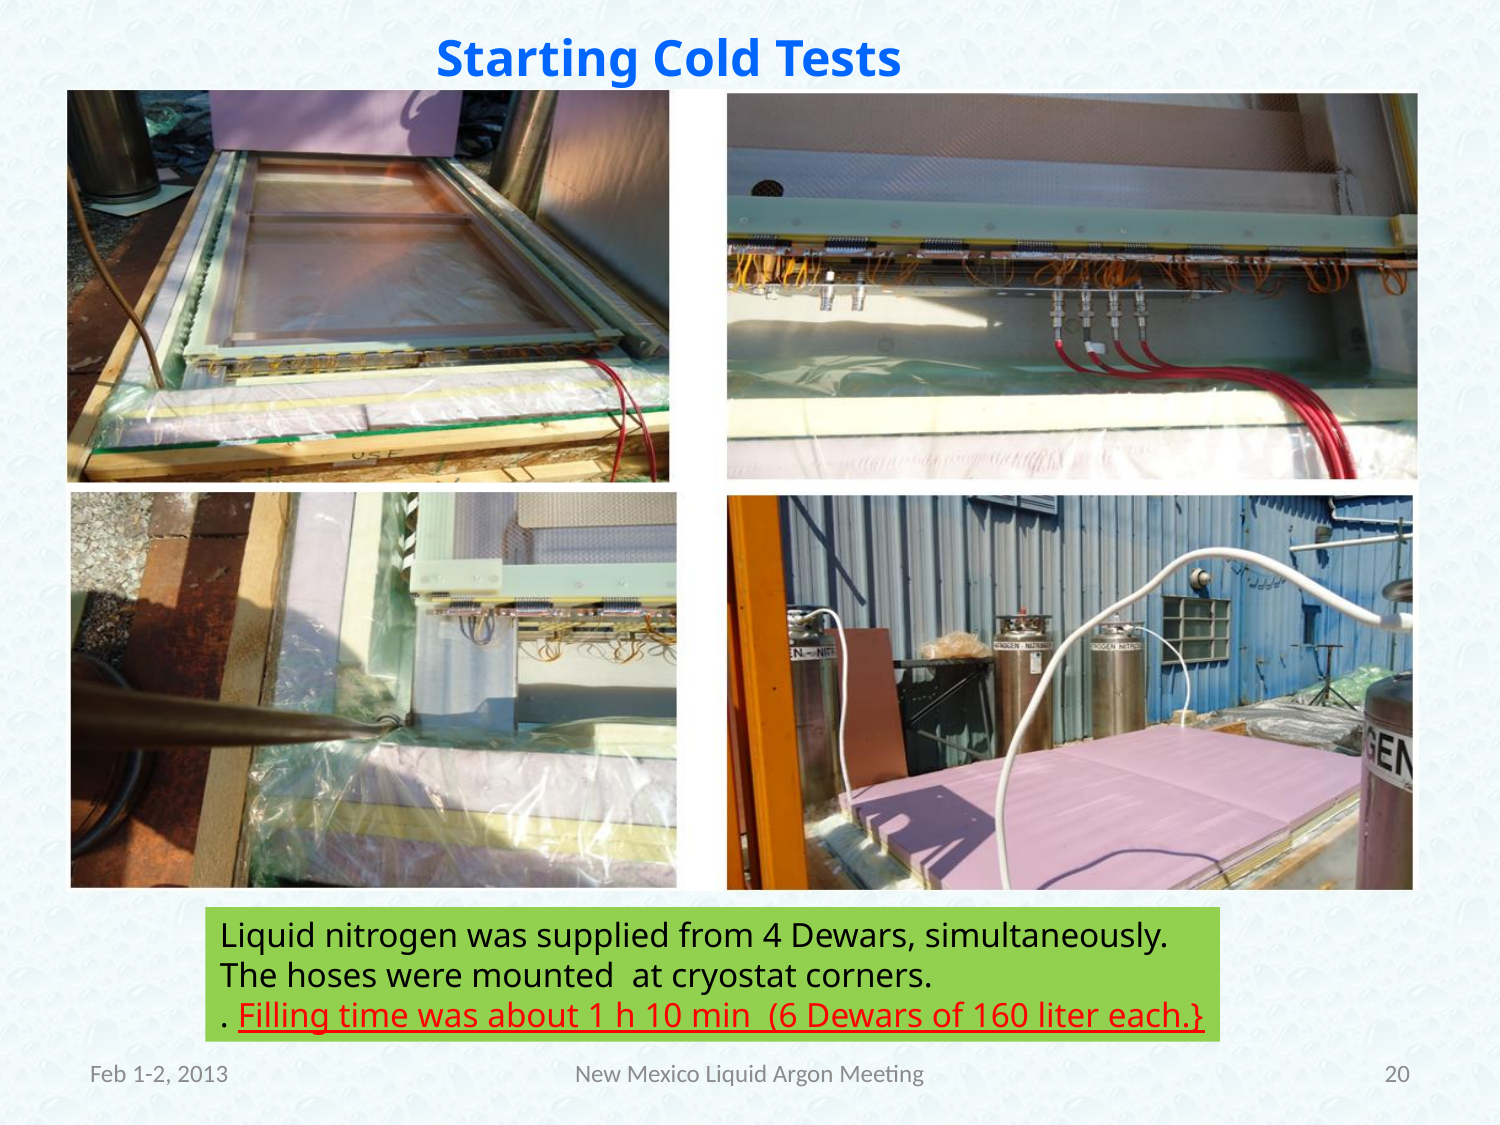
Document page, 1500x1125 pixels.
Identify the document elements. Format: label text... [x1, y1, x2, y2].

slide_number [75, 1042, 425, 1103]
picture [66, 89, 1419, 892]
footer New Mexico Liquid Argon Meeting [512, 1042, 988, 1103]
text_box Starting Cold Tests [421, 19, 917, 88]
text_box Liquid nitrogen was supplied from 4 Dewars, simultaneously. The hoses were mounted at cryostat corners. . Filling time was about 1 h 10 min (6 Dewars of 160 liter each.} [205, 907, 1220, 1042]
slide_number 20 [1074, 1042, 1425, 1103]
